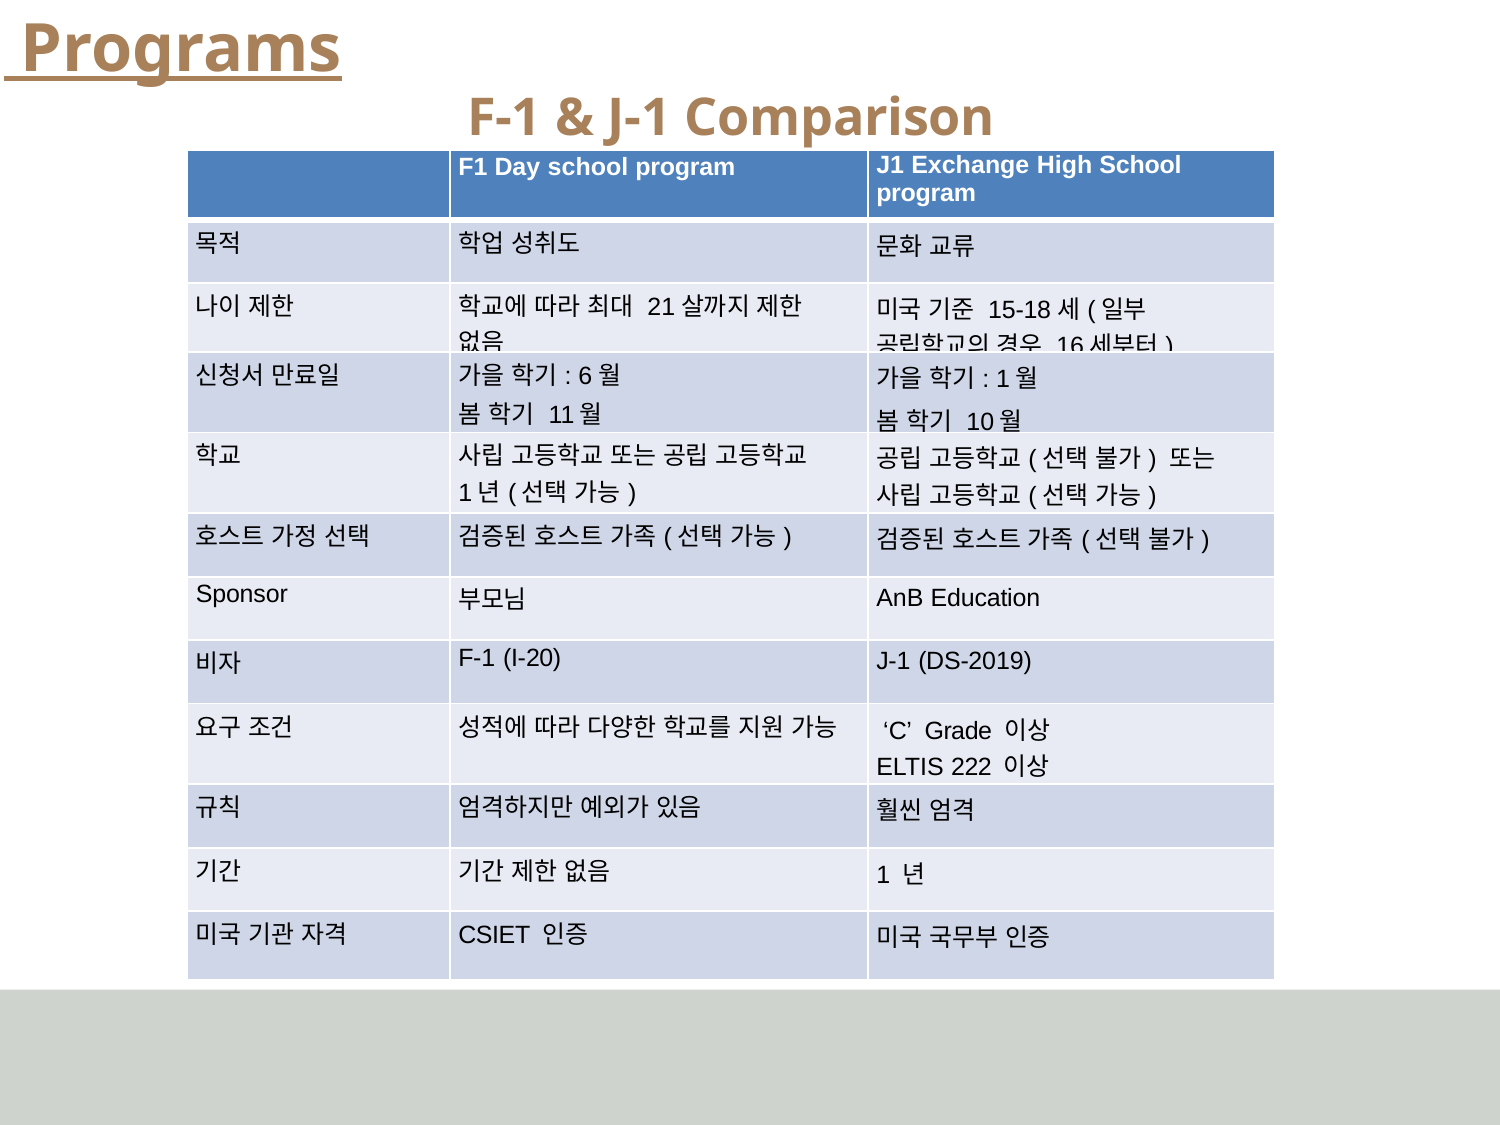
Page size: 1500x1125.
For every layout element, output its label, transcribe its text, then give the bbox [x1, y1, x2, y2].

table_cell 부모님 [451, 578, 867, 639]
table_cell 성적에 따라 다양한 학교를 지원 가능 [451, 704, 867, 783]
table_cell 기간 제한 없음 [451, 849, 867, 910]
text_box [0, 989, 1500, 1125]
title Programs F-1 & J-1 Comparison [1, 3, 1019, 194]
table_cell 가을 학기: 6월 봄 학기 11월 [451, 353, 867, 432]
table_cell 1 년 [869, 849, 1274, 910]
table_cell 검증된 호스트 가족(선택 가능) [451, 514, 867, 576]
table_cell 문화 교류 [869, 223, 1274, 282]
table_cell 기간 [188, 849, 449, 910]
table_cell 호스트 가정 선택 [188, 514, 449, 576]
table_cell 엄격하지만 예외가 있음 [451, 785, 867, 847]
table_cell 미국 기관 자격 [188, 912, 449, 979]
table_cell 미국 국무부 인증 [869, 912, 1274, 979]
table_cell 공립 고등학교(선택 불가) 또는 사립 고등학교(선택 가능) [869, 433, 1274, 512]
table_cell 규칙 [188, 785, 449, 847]
table_cell CSIET 인증 [451, 912, 867, 979]
table_cell 요구 조건 [188, 704, 449, 783]
table_cell 사립 고등학교 또는 공립 고등학교 1년(선택 가능) [451, 433, 867, 512]
table_cell 미국 기준 15-18세(일부 공립학교의 경우 16세부터) [869, 284, 1274, 351]
table_header F1 Day school program [451, 151, 867, 217]
table_header J1 Exchange High School program [869, 151, 1274, 217]
table_header [188, 151, 449, 217]
table_cell 학교 [188, 433, 449, 512]
table_cell Sponsor [188, 578, 449, 639]
table_cell 학업 성취도 [451, 223, 867, 282]
table_cell AnB Education [869, 578, 1274, 639]
table_cell 비자 [188, 641, 449, 703]
table_cell 나이 제한 [188, 284, 449, 351]
table_cell J-1 (DS-2019) [869, 641, 1274, 703]
table_cell 훨씬 엄격 [869, 785, 1274, 847]
table_cell 가을 학기: 1월 봄 학기 10월 [869, 353, 1274, 432]
table_cell 검증된 호스트 가족(선택 불가) [869, 514, 1274, 576]
table_cell ‘C’ Grade 이상 ELTIS 222 이상 [869, 704, 1274, 783]
table_cell 신청서 만료일 [188, 353, 449, 432]
table_cell F-1 (I-20) [451, 641, 867, 703]
table_cell 학교에 따라 최대 21살까지 제한 없음 [451, 284, 867, 351]
table_cell 목적 [188, 223, 449, 282]
